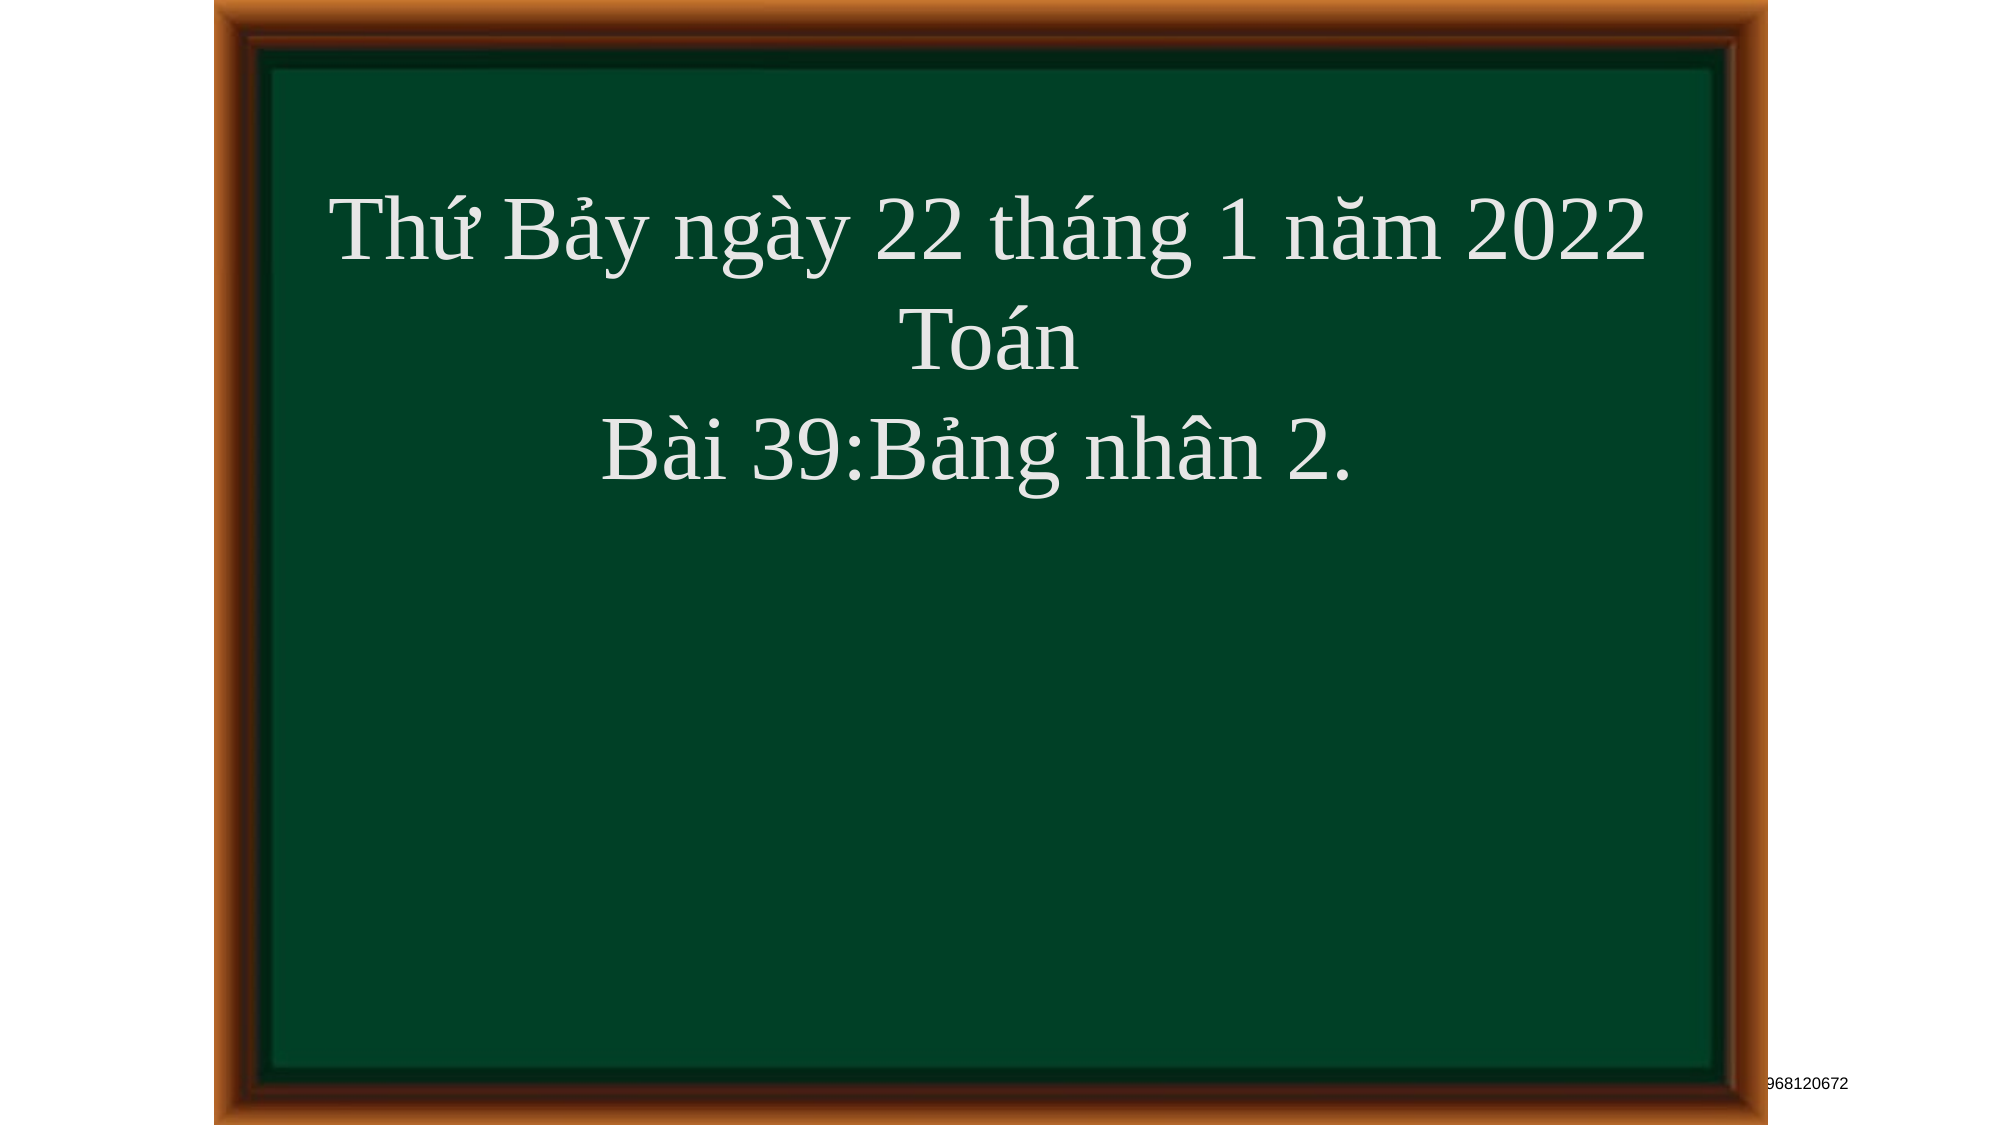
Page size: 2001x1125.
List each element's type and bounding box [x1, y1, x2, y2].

picture [214, 0, 1768, 1125]
